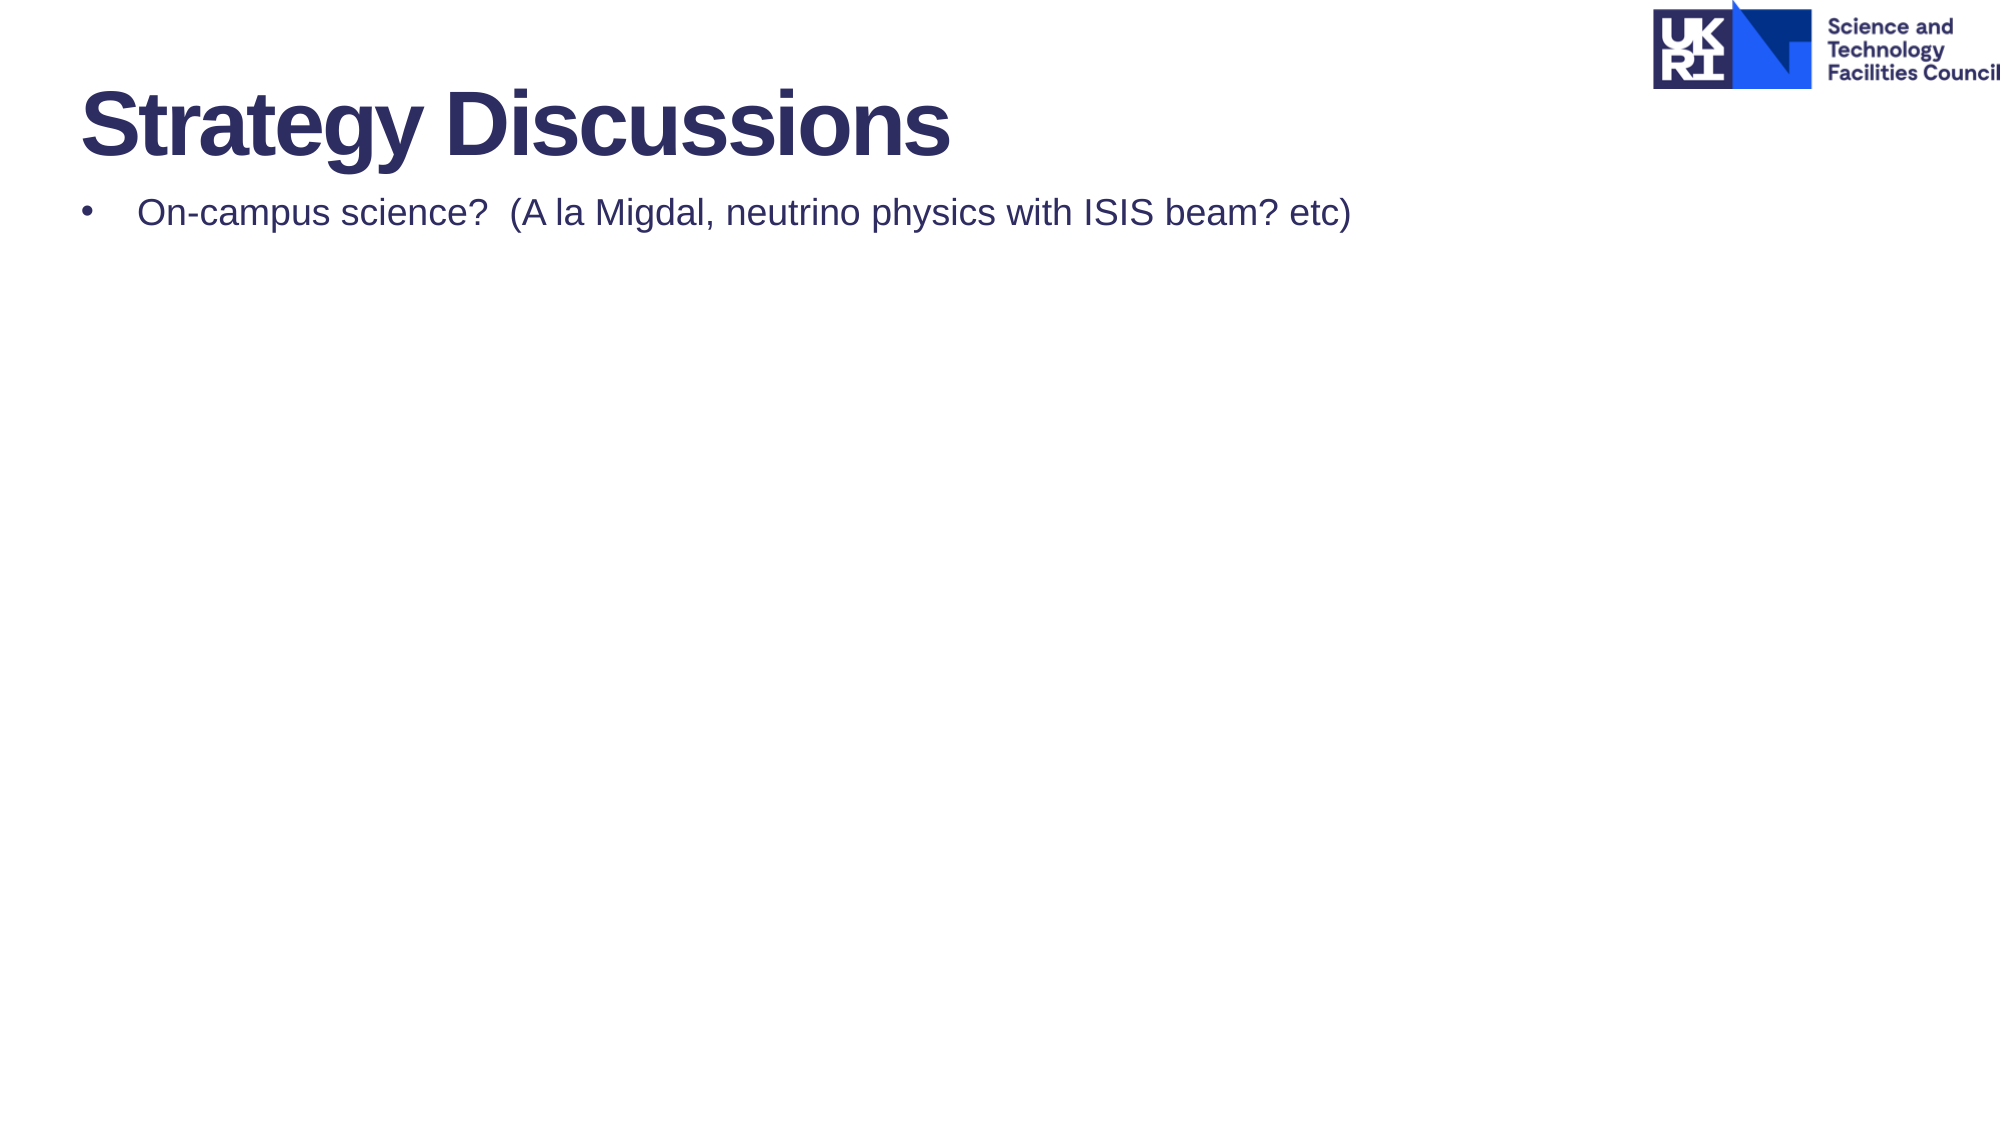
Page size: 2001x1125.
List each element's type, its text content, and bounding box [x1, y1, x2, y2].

picture [1653, 0, 2000, 89]
text_box On-campus science? (A la Migdal, neutrino physics with ISIS beam? etc) [66, 180, 1825, 554]
text_box Strategy Discussions [66, 56, 1983, 182]
